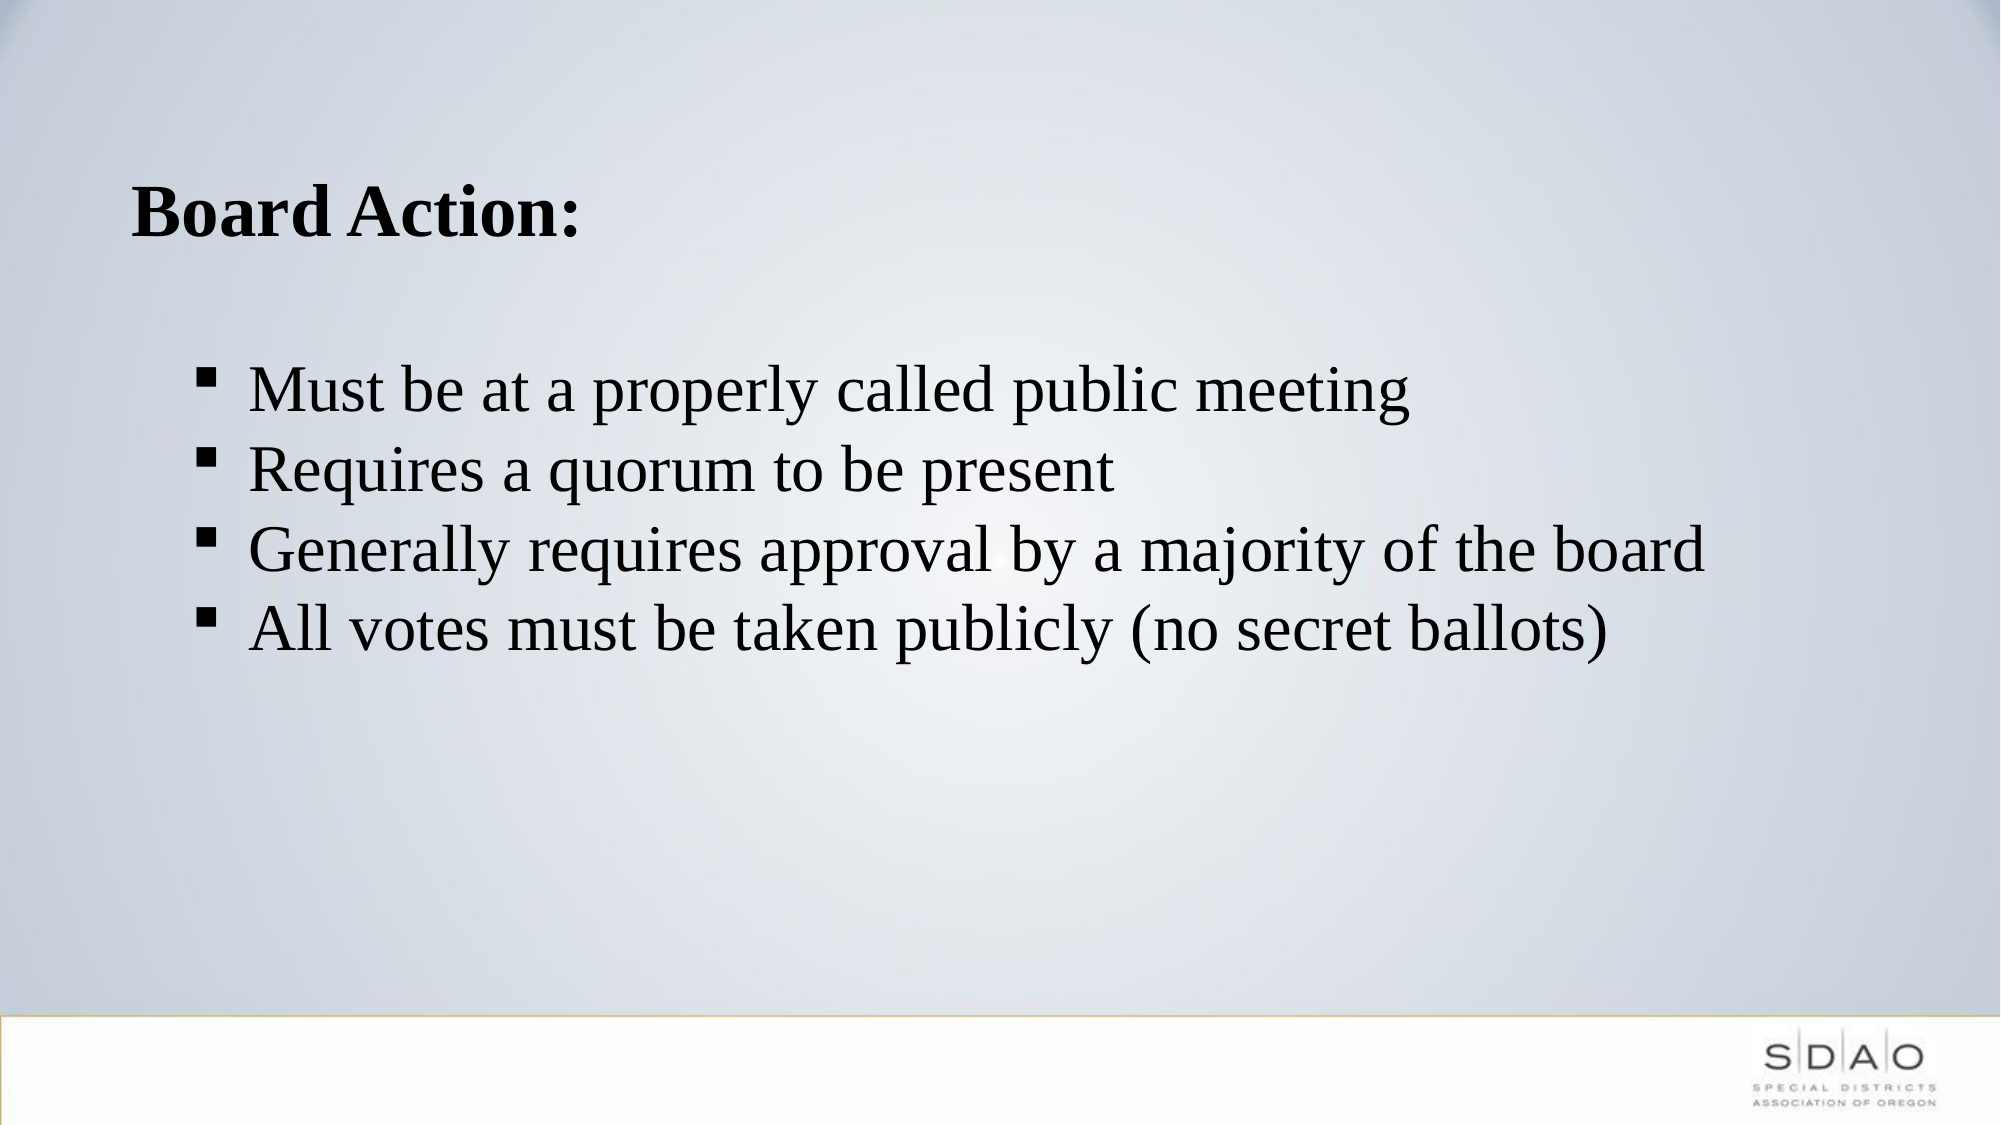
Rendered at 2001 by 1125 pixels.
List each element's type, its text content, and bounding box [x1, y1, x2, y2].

list Board Action: Must be at a properly called public meeting Requires a quorum to be present Generally requires approval by a majority of the board All votes must be taken publicly (no secret ballots) [116, 158, 1938, 746]
picture [0, 0, 2001, 1125]
